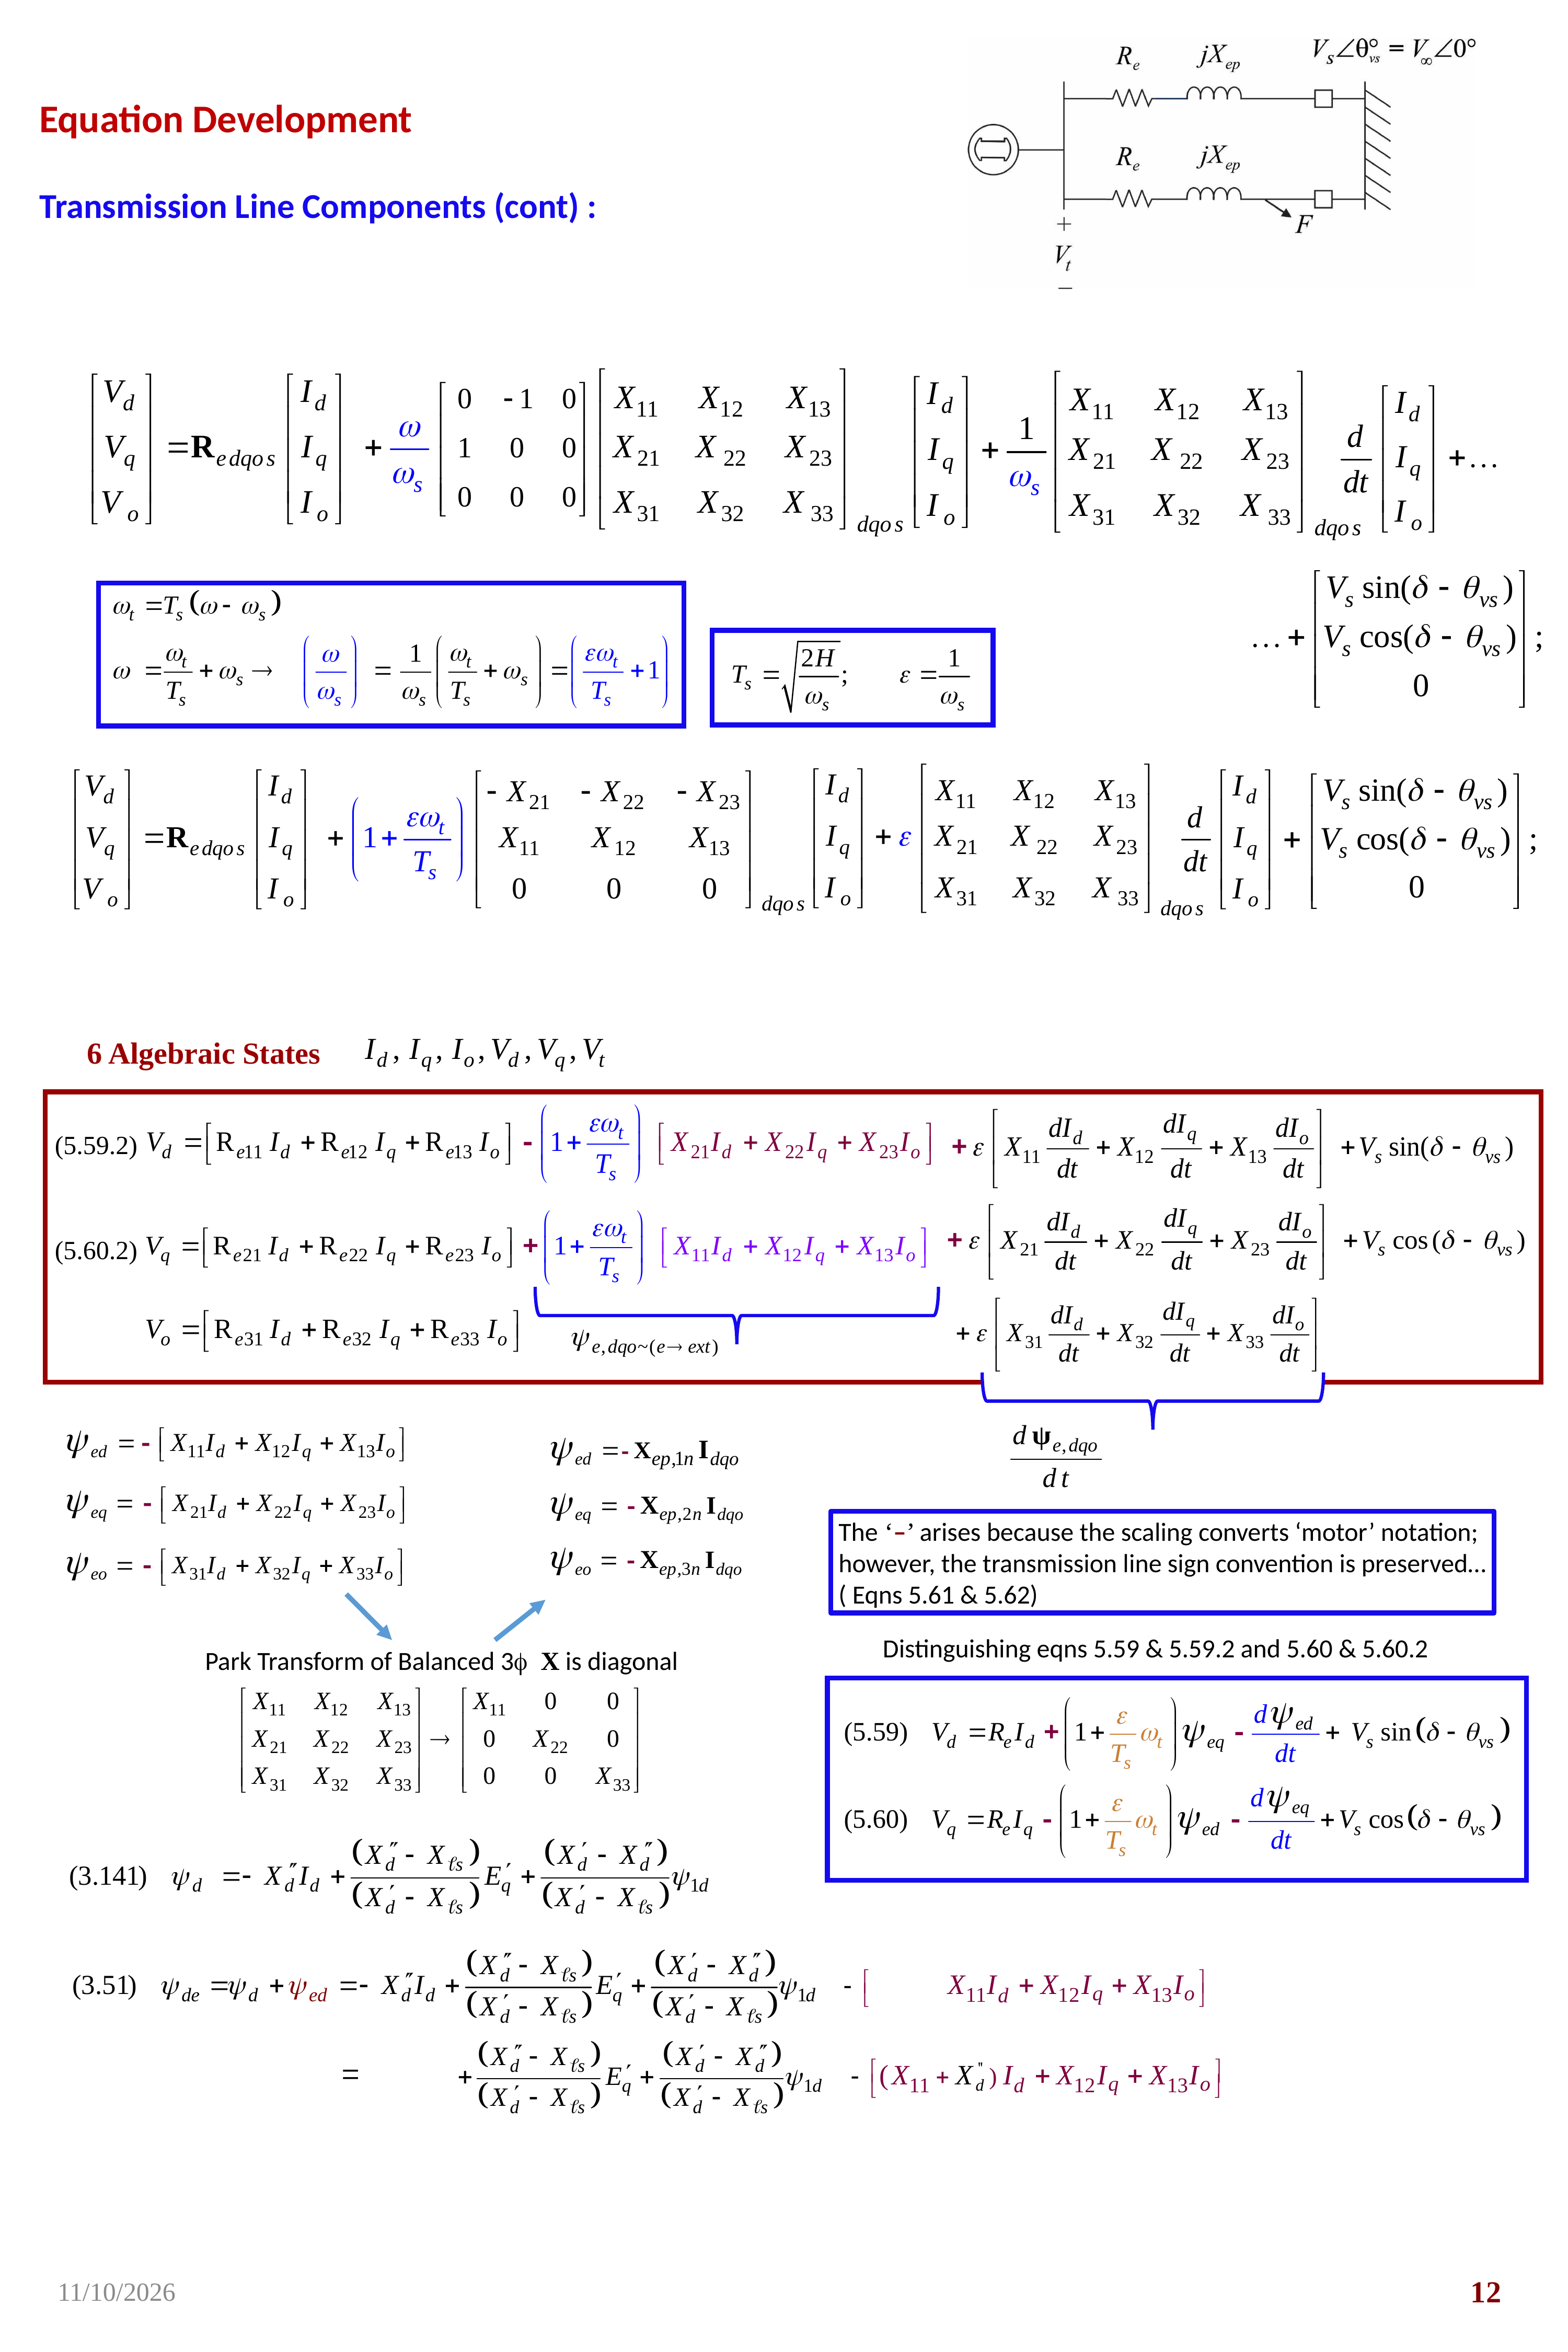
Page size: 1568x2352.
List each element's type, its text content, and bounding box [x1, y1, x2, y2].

text_box Distinguishing eqns 5.59 & 5.59.2 and 5.60 & 5.60.2 [875, 1627, 1488, 1667]
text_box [71, 1949, 1226, 2118]
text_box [362, 1033, 621, 1075]
text_box Equation Development [31, 89, 421, 144]
text_box [535, 1287, 939, 1344]
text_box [237, 1686, 645, 1795]
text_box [544, 1322, 720, 1359]
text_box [809, 761, 1207, 924]
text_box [551, 1437, 747, 1582]
text_box Park Transform of Balanced 3f X is diagonal [197, 1640, 716, 1679]
text_box Transmission Line Components (cont) : [31, 179, 606, 229]
text_box [982, 1374, 1324, 1430]
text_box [145, 1202, 1527, 1287]
slide_number 12 [1444, 2254, 1509, 2327]
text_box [70, 766, 808, 918]
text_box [1281, 770, 1539, 912]
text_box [98, 583, 684, 727]
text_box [145, 1308, 562, 1354]
picture [967, 38, 1475, 289]
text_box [68, 1837, 713, 1919]
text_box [66, 1426, 411, 1588]
text_box [827, 1677, 1527, 1881]
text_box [346, 1594, 392, 1640]
text_box 6 Algebraic States [79, 1029, 329, 1074]
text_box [1009, 1421, 1104, 1497]
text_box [147, 1102, 1516, 1191]
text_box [338, 2069, 358, 2086]
text_box [44, 1091, 1542, 1383]
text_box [1179, 766, 1286, 913]
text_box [87, 366, 1546, 711]
text_box The ‘–’ arises because the scaling converts ‘motor’ notation; however, the transmission line sign convention is preserved… ( Eqns 5.61 & 5.62) [831, 1511, 1494, 1613]
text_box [927, 1296, 1324, 1374]
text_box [843, 1695, 1509, 1861]
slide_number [50, 2228, 403, 2352]
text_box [494, 1599, 546, 1640]
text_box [712, 630, 993, 725]
